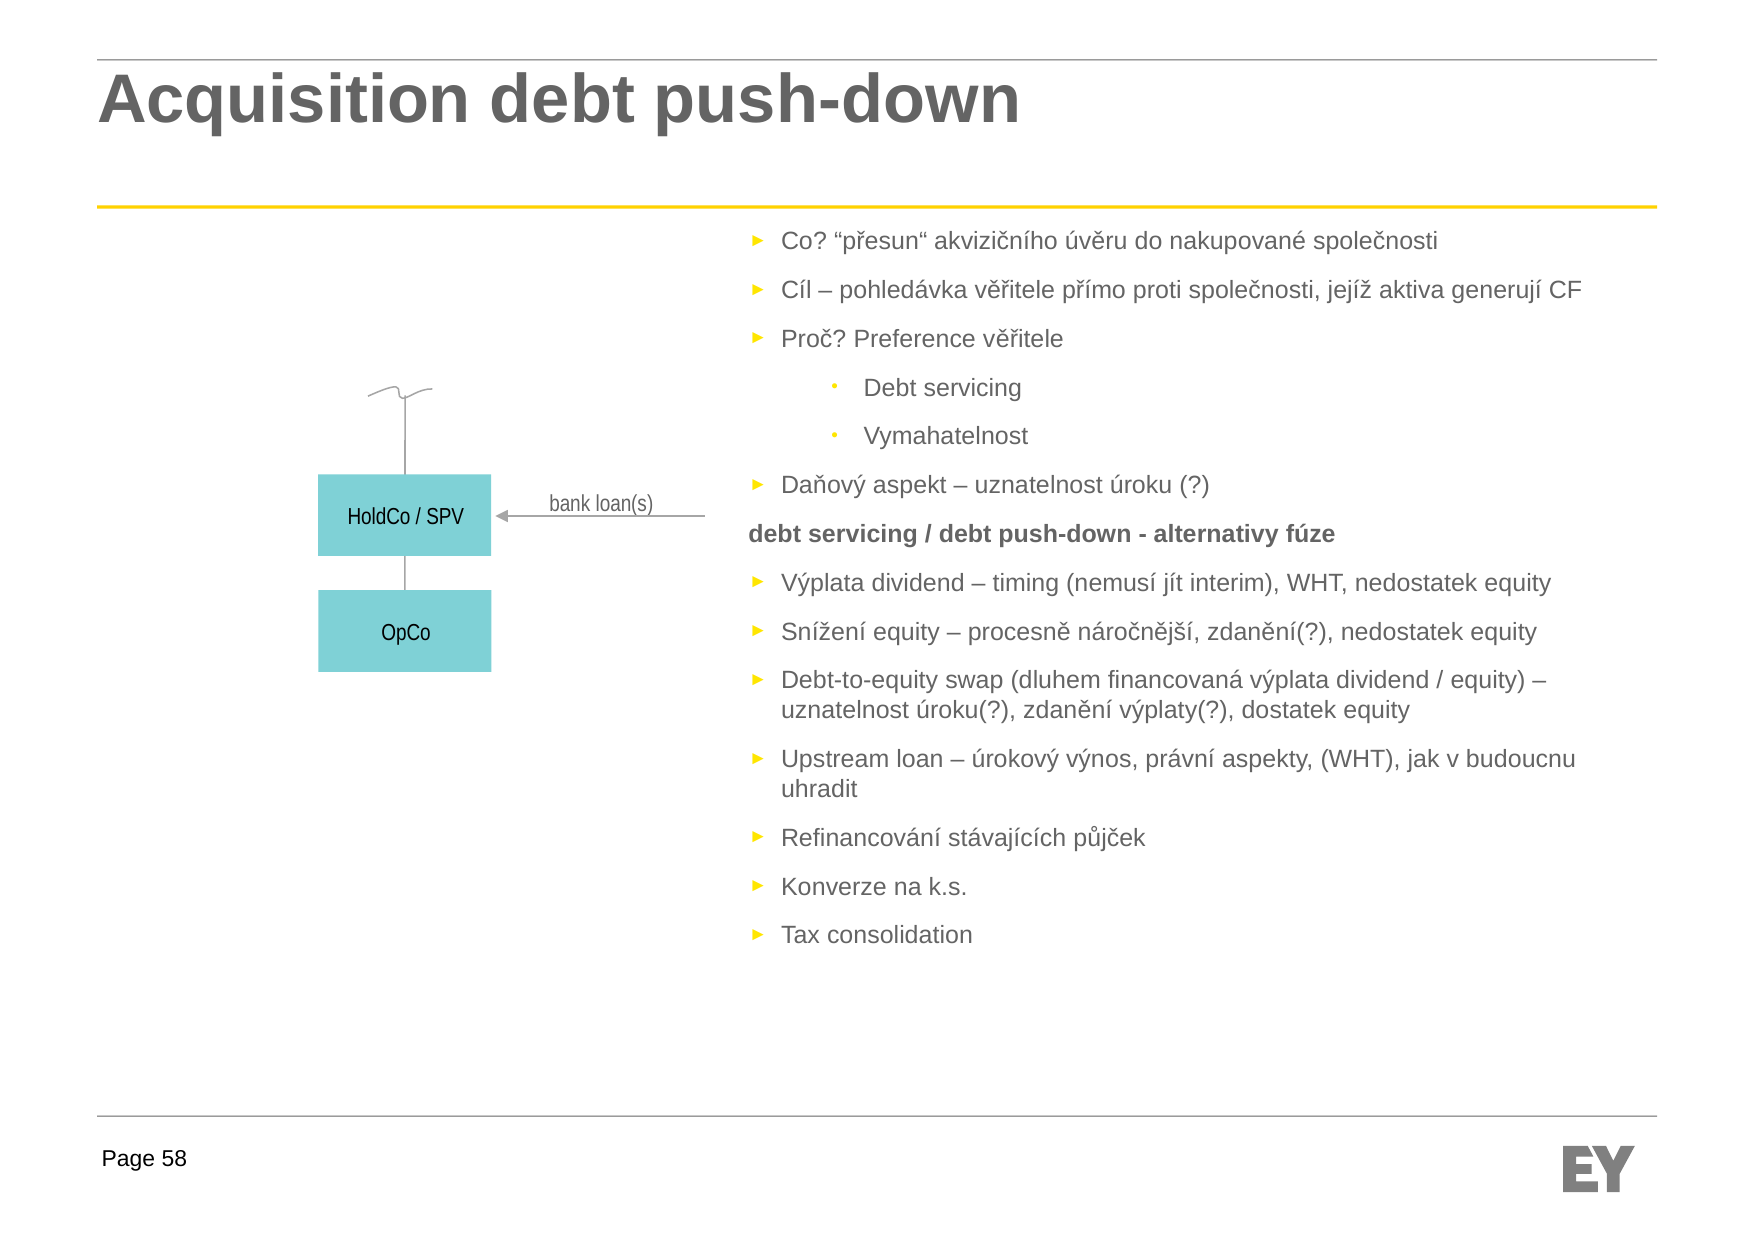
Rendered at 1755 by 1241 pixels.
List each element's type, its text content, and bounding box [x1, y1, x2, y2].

list Co? “přesun“ akvizičního úvěru do nakupované společnosti Cíl – pohledávka věřitele přímo proti společnosti, jejíž aktiva generují CF Proč? Preference věřitele Debt servicing Vymahatelnost Daňový aspekt – uznatelnost úroku (?) debt servicing / debt push-down - alternativy fúze Výplata dividend – timing (nemusí jít interim), WHT, nedostatek equity Snížení equity – procesně náročnější, zdanění(?), nedostatek equity Debt-to-equity swap (dluhem financovaná výplata dividend / equity) – uznatelnost úroku(?), zdanění výplaty(?), dostatek equity Upstream loan – úrokový výnos, právní aspekty, (WHT), jak v budoucnu uhradit Refinancování stávajících půjček Konverze na k.s. Tax consolidation [748, 224, 1658, 1081]
text_box [367, 384, 433, 400]
text_box bank loan(s) [534, 481, 775, 552]
text_box OpCo [318, 590, 492, 672]
text_box HoldCo / SPV [318, 474, 400, 556]
title Acquisition debt push-down [96, 59, 1658, 202]
text_box HoldCo / SPV [409, 474, 492, 556]
